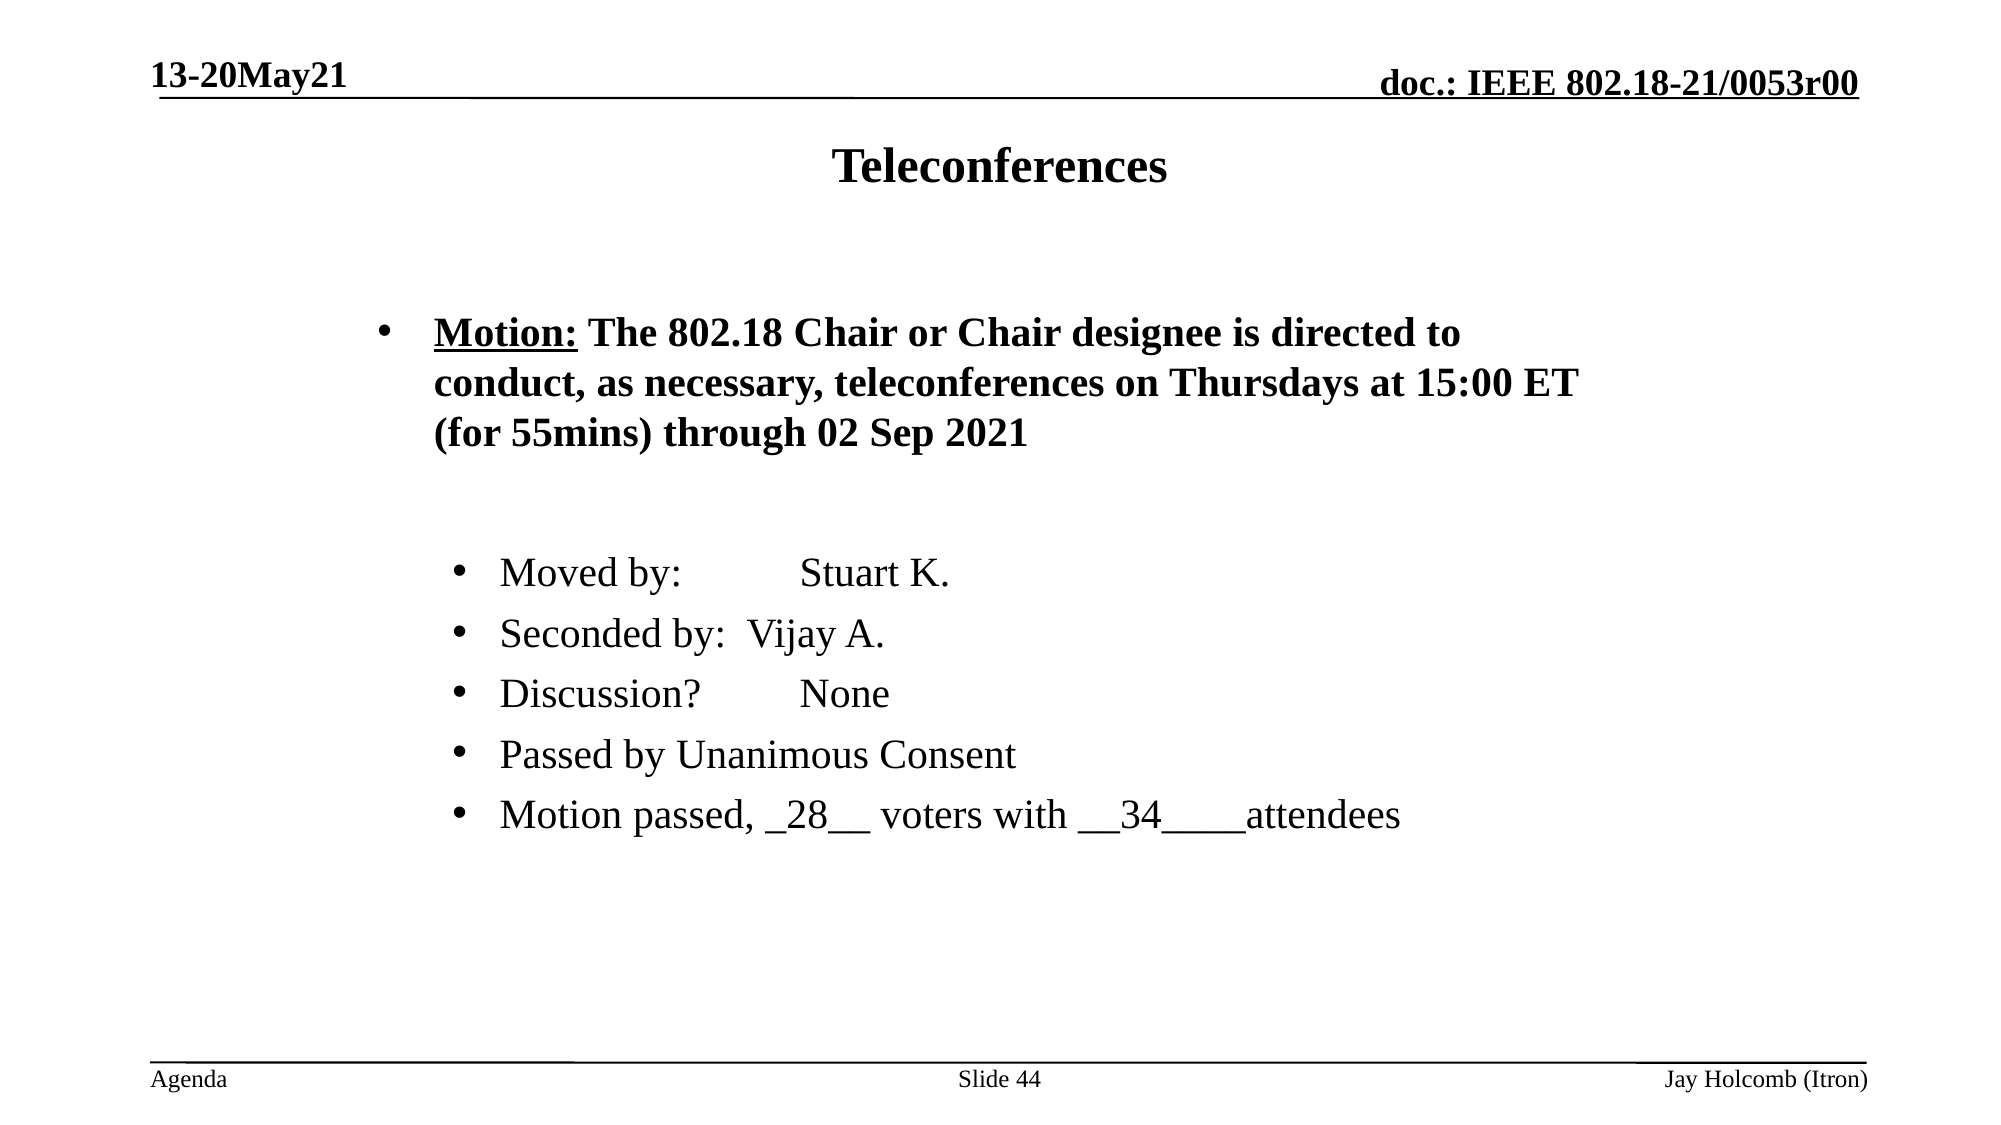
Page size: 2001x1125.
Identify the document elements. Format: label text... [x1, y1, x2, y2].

footer Jay Holcomb (Itron) [1171, 1061, 1869, 1093]
slide_number Slide 44 [933, 1061, 1067, 1123]
list Motion: The 802.18 Chair or Chair designee is directed to conduct, as necessary, teleconferences on Thursdays at 15:00 ET (for 55mins) through 02 Sep 2021 Moved by: Stuart K. Seconded by: Vijay A. Discussion? None Passed by Unanimous Consent Motion passed, _28__ voters with __34____attendees [362, 224, 1613, 901]
title Teleconferences [362, 112, 1638, 213]
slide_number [149, 49, 651, 95]
